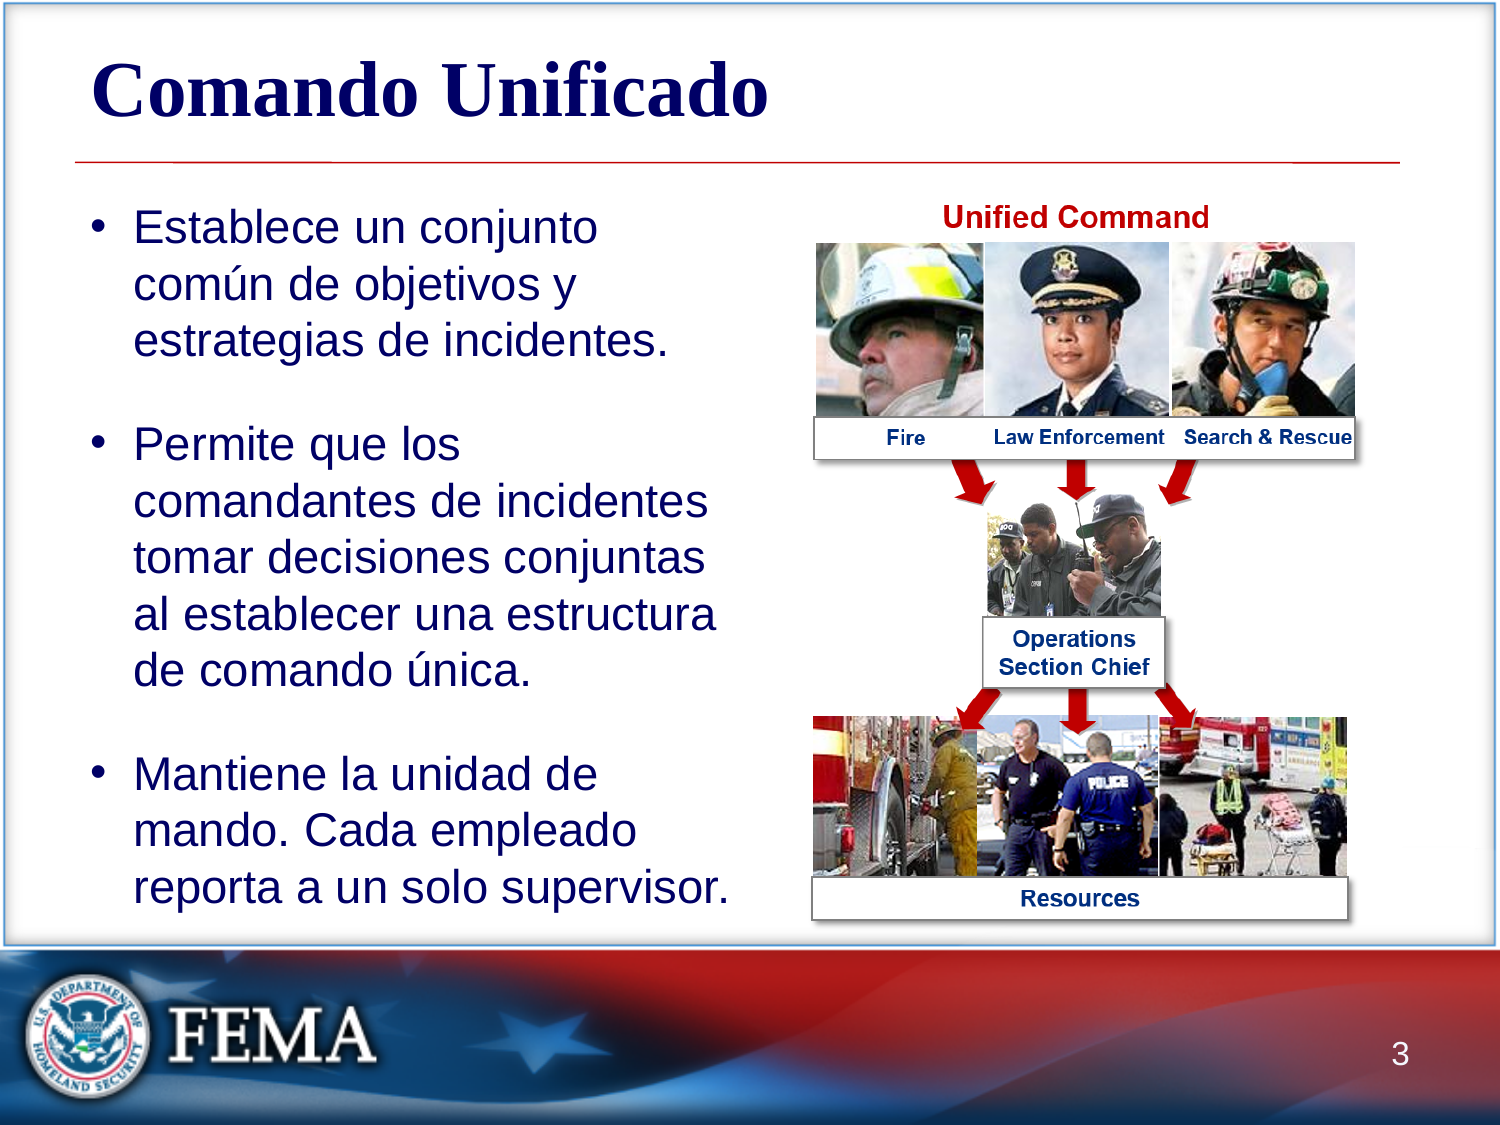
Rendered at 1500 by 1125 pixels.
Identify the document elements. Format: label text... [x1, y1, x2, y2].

list Establece un conjunto común de objetivos y estrategias de incidentes. Permite que los comandantes de incidentes tomar decisiones conjuntas al establecer una estructura de comando única. Mantiene la unidad de mando. Cada empleado reporta a un solo supervisor. [75, 189, 750, 938]
title Comando Unificado [75, 32, 1425, 138]
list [807, 188, 1368, 938]
picture [0, 0, 1500, 1125]
slide_number 3 [1074, 1024, 1425, 1103]
